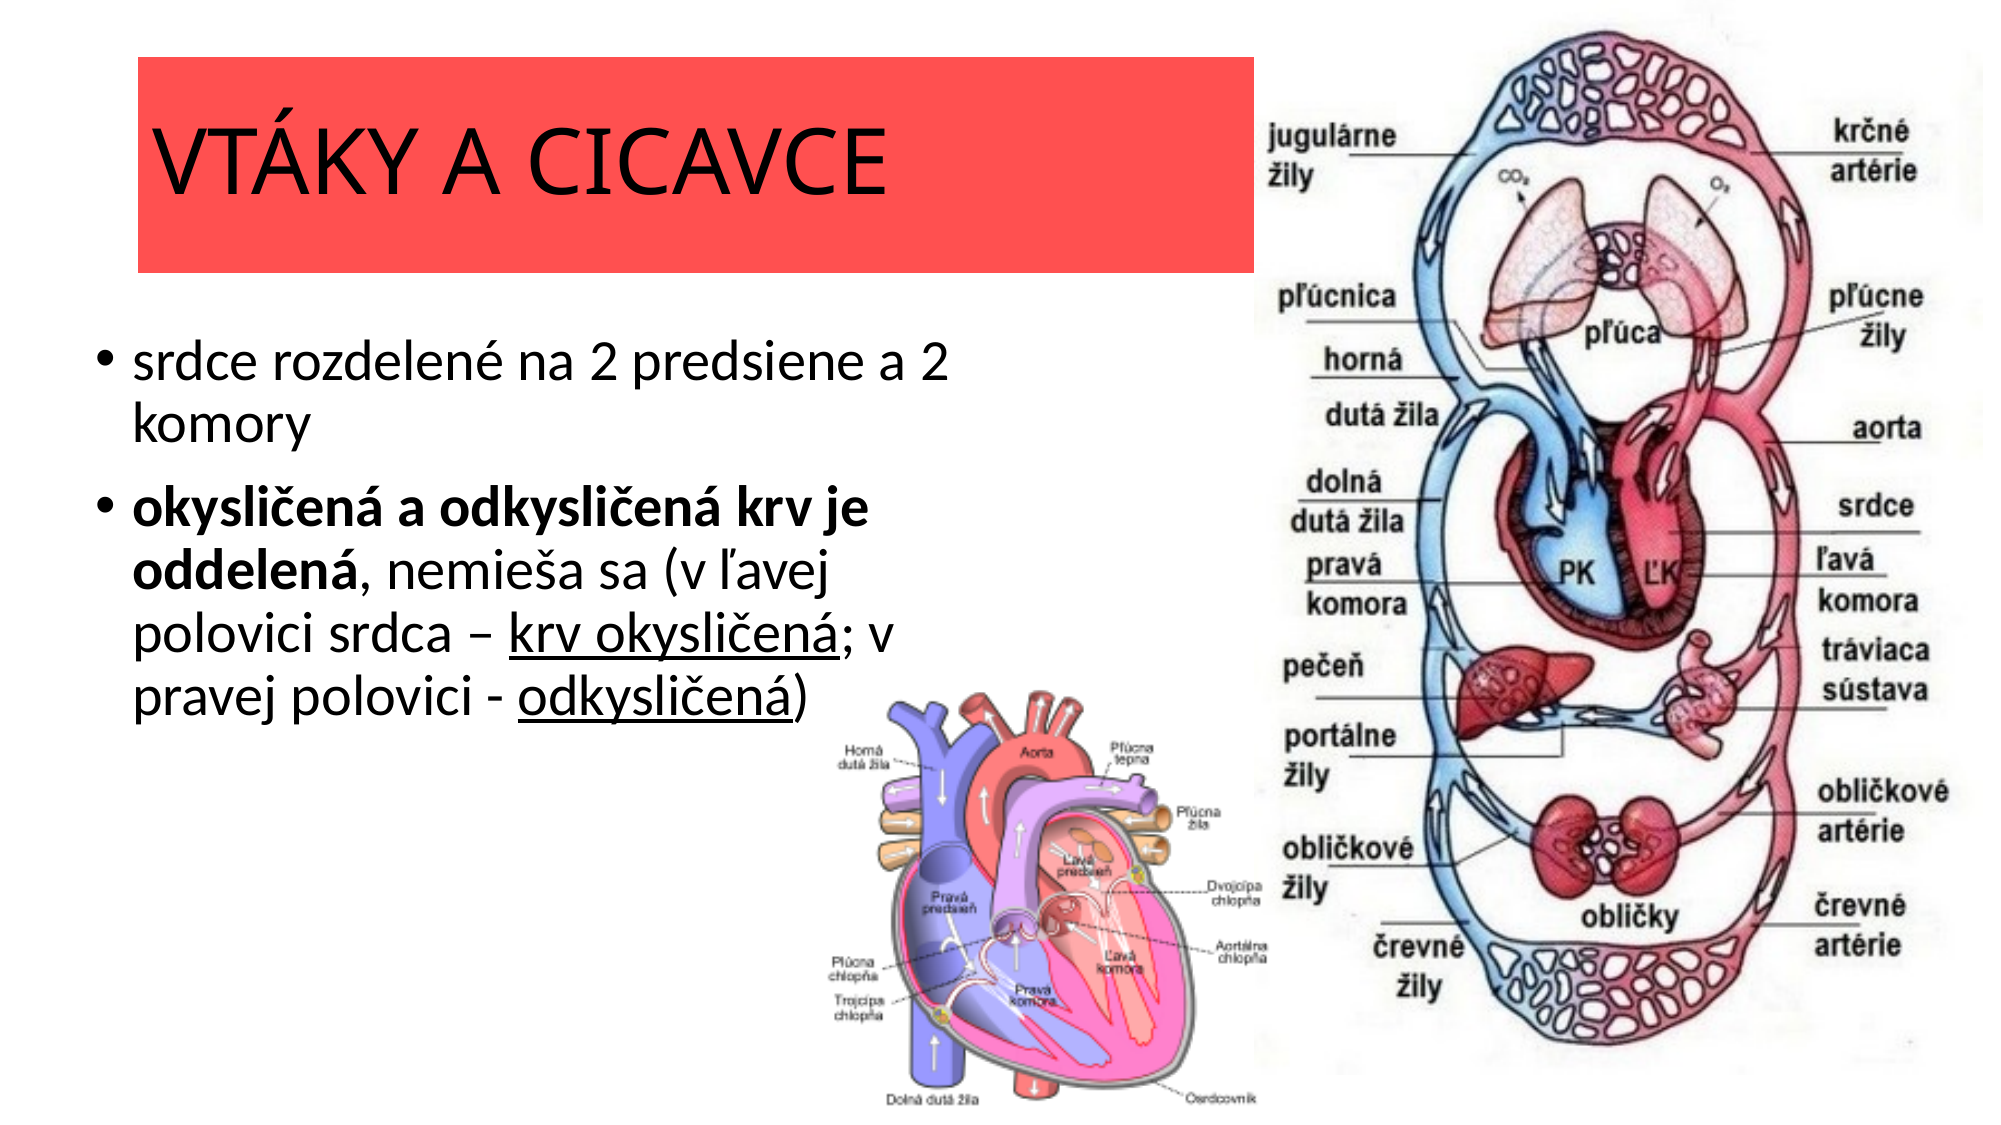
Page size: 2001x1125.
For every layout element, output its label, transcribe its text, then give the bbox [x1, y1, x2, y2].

title VTÁKY A CICAVCE [137, 56, 1254, 274]
picture [809, 0, 1983, 1123]
list srdce rozdelené na 2 predsiene a 2 komory okysličená a odkysličená krv je oddelená, nemieša sa (v ľavej polovici srdca – krv okysličená; v pravej polovici - odkysličená) [79, 322, 1000, 1066]
